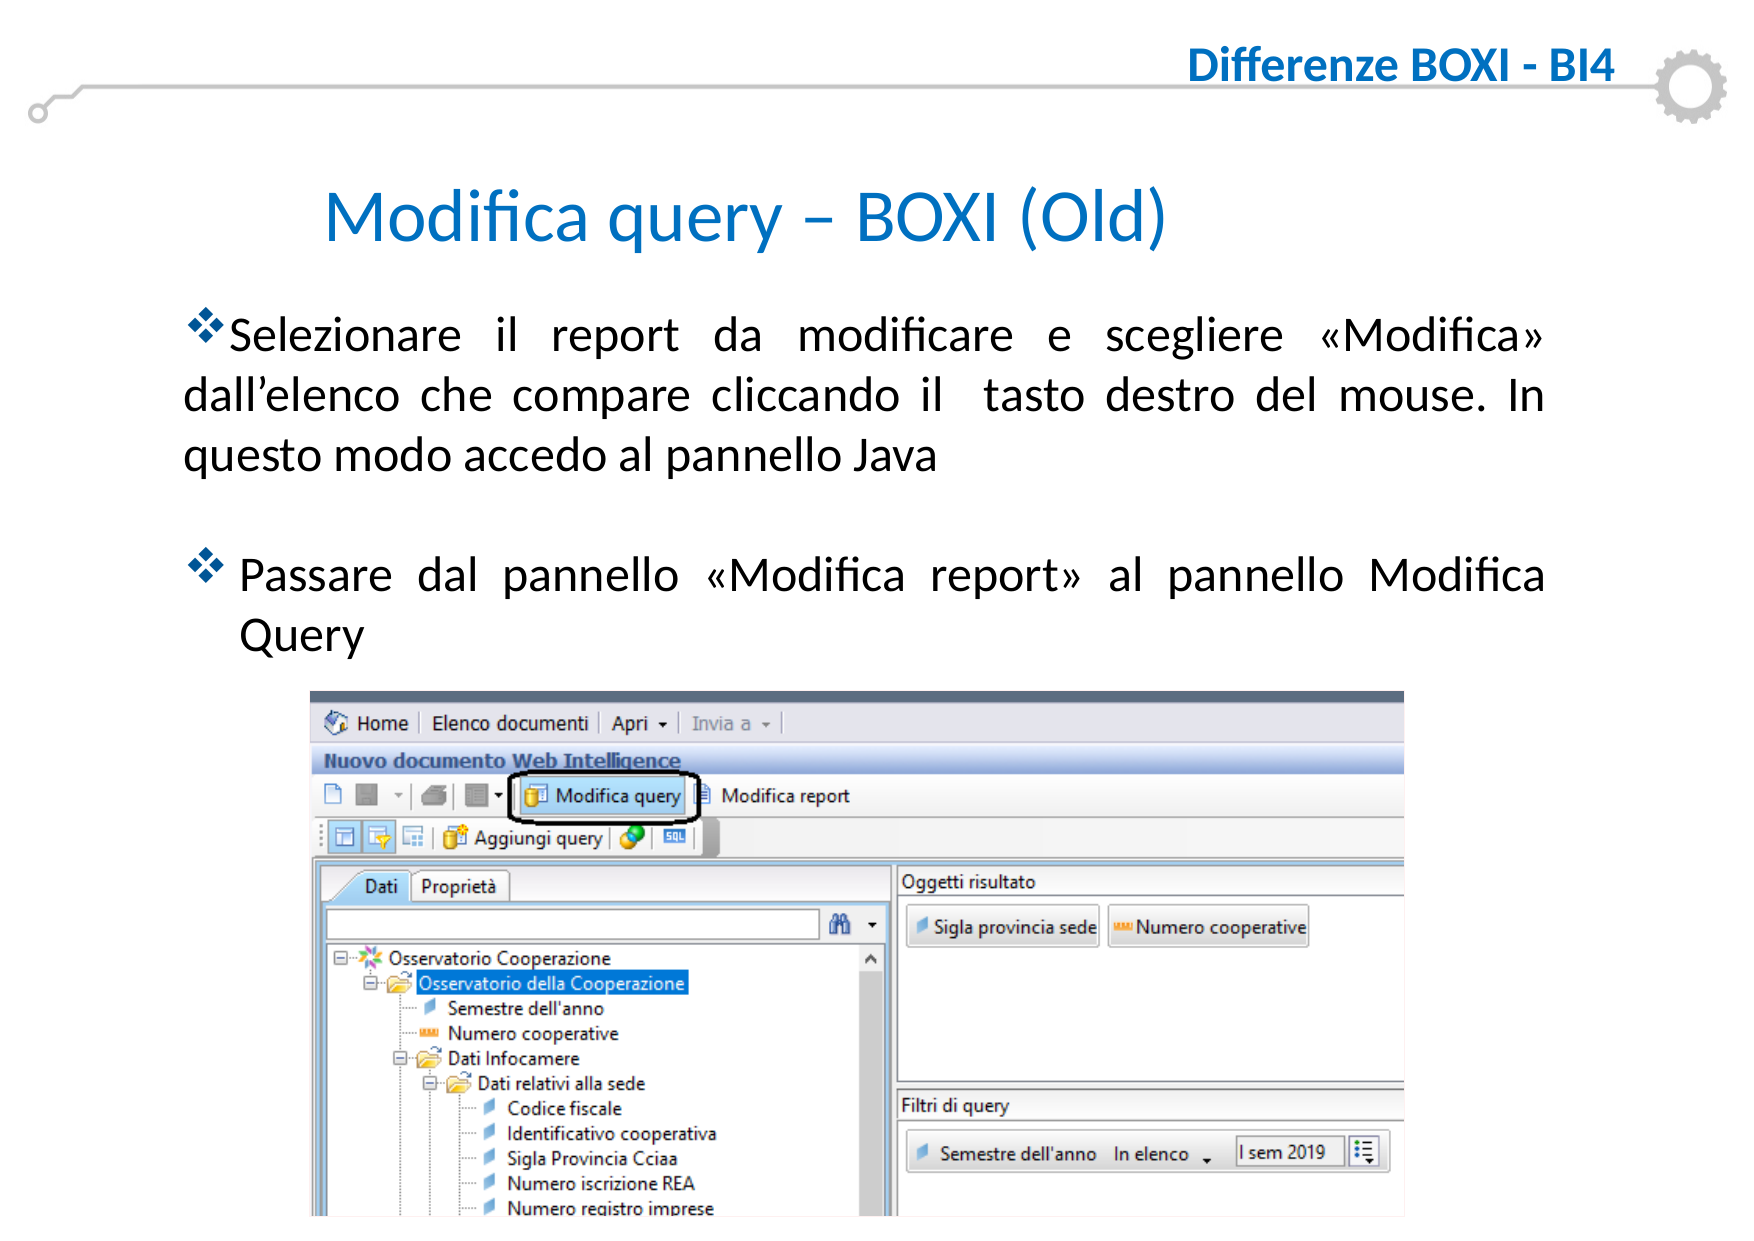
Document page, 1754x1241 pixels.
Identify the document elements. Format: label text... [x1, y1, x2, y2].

text_box Differenze BOXI - BI4 [72, 23, 1642, 97]
picture [0, 0, 1754, 136]
text_box Selezionare il report da modificare e scegliere «Modifica» dall’elenco che compare cliccando il tasto destro del mouse. In questo modo accedo al pannello Java Passare dal pannello «Modifica report» al pannello Modifica Query [168, 234, 1562, 670]
picture [308, 689, 1405, 1217]
